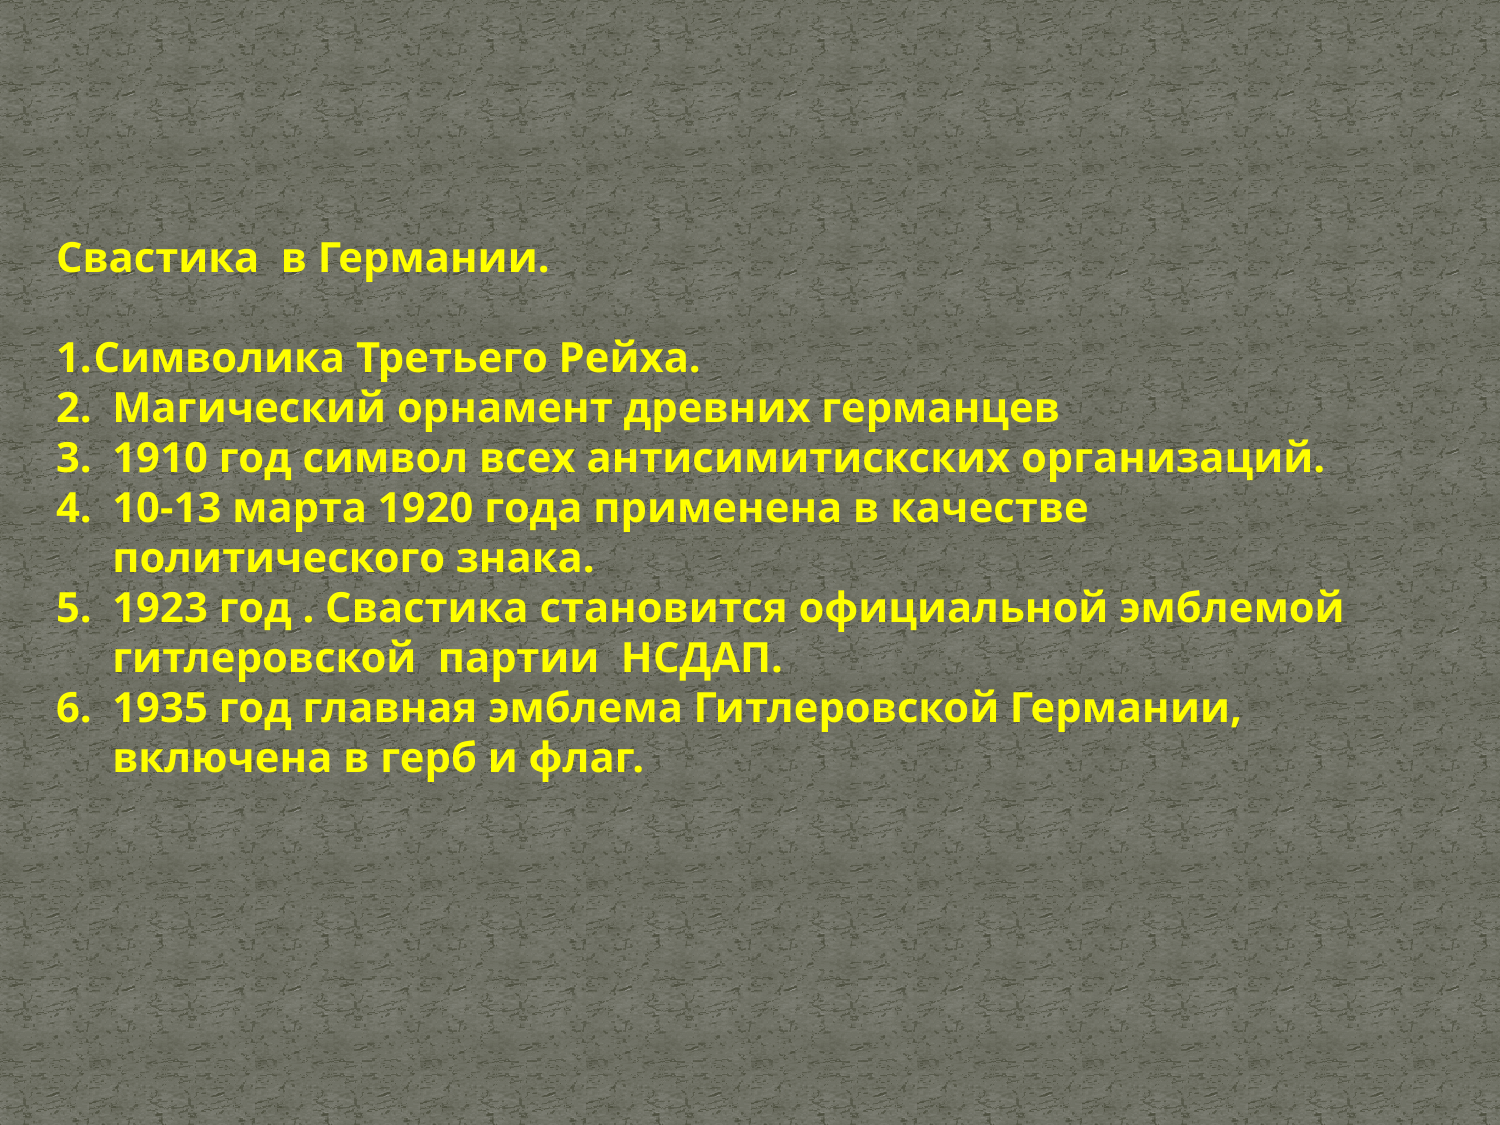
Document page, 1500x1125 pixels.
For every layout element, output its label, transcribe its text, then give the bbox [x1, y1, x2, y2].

text_box Свастика в Германии. Символика Третьего Рейха. Магический орнамент древних германцев 1910 год символ всех антисимитискских организаций. 10-13 марта 1920 года применена в качестве политического знака. 1923 год . Свастика становится официальной эмблемой гитлеровской партии НСДАП. 1935 год главная эмблема Гитлеровской Германии, включена в герб и флаг. [41, 196, 1436, 789]
